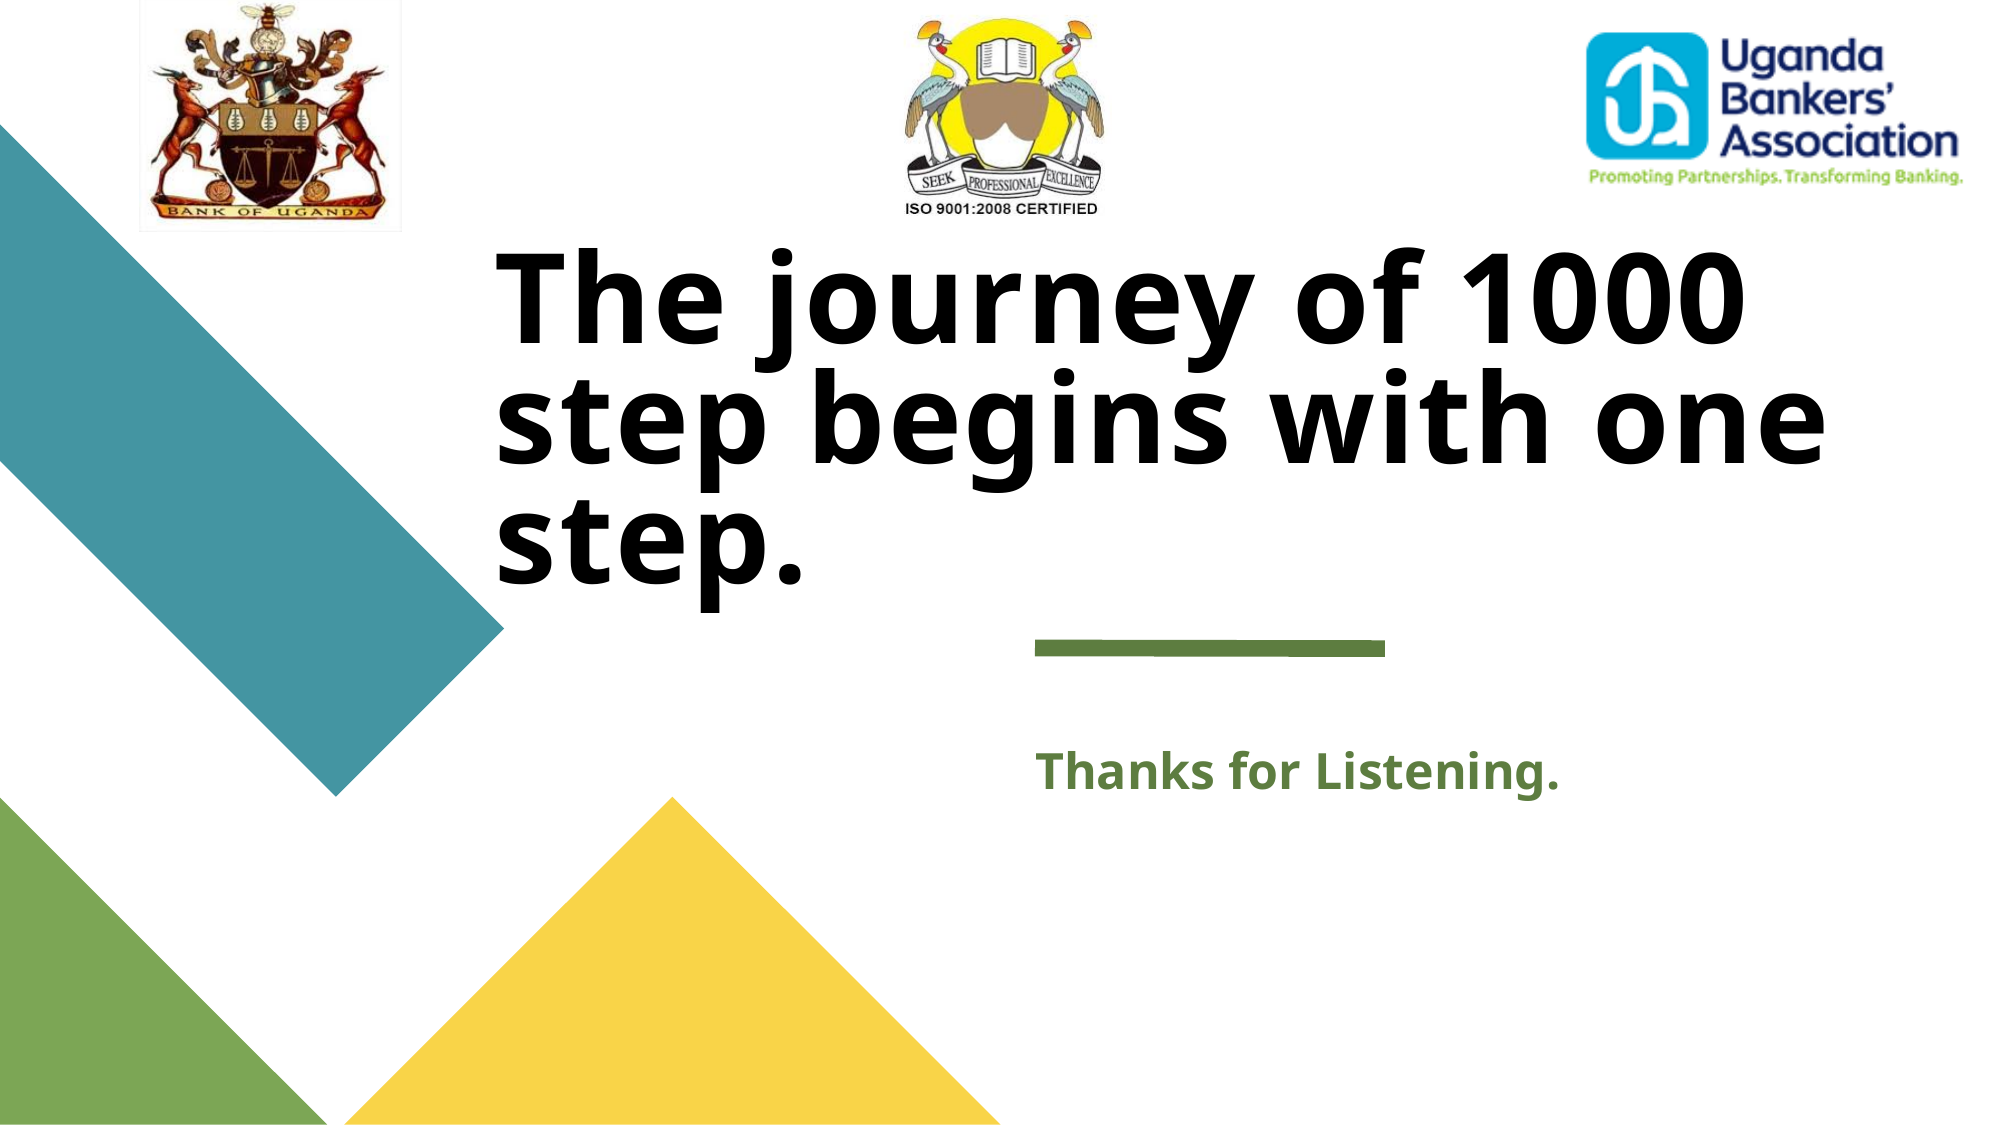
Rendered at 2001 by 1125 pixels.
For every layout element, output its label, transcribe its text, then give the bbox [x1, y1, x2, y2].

list Thanks for Listening. [1035, 746, 1936, 1017]
picture [1577, 29, 1971, 188]
picture [139, 0, 402, 232]
picture [888, 0, 1112, 226]
title The journey of 1000 step begins with one step. [494, 165, 1936, 608]
